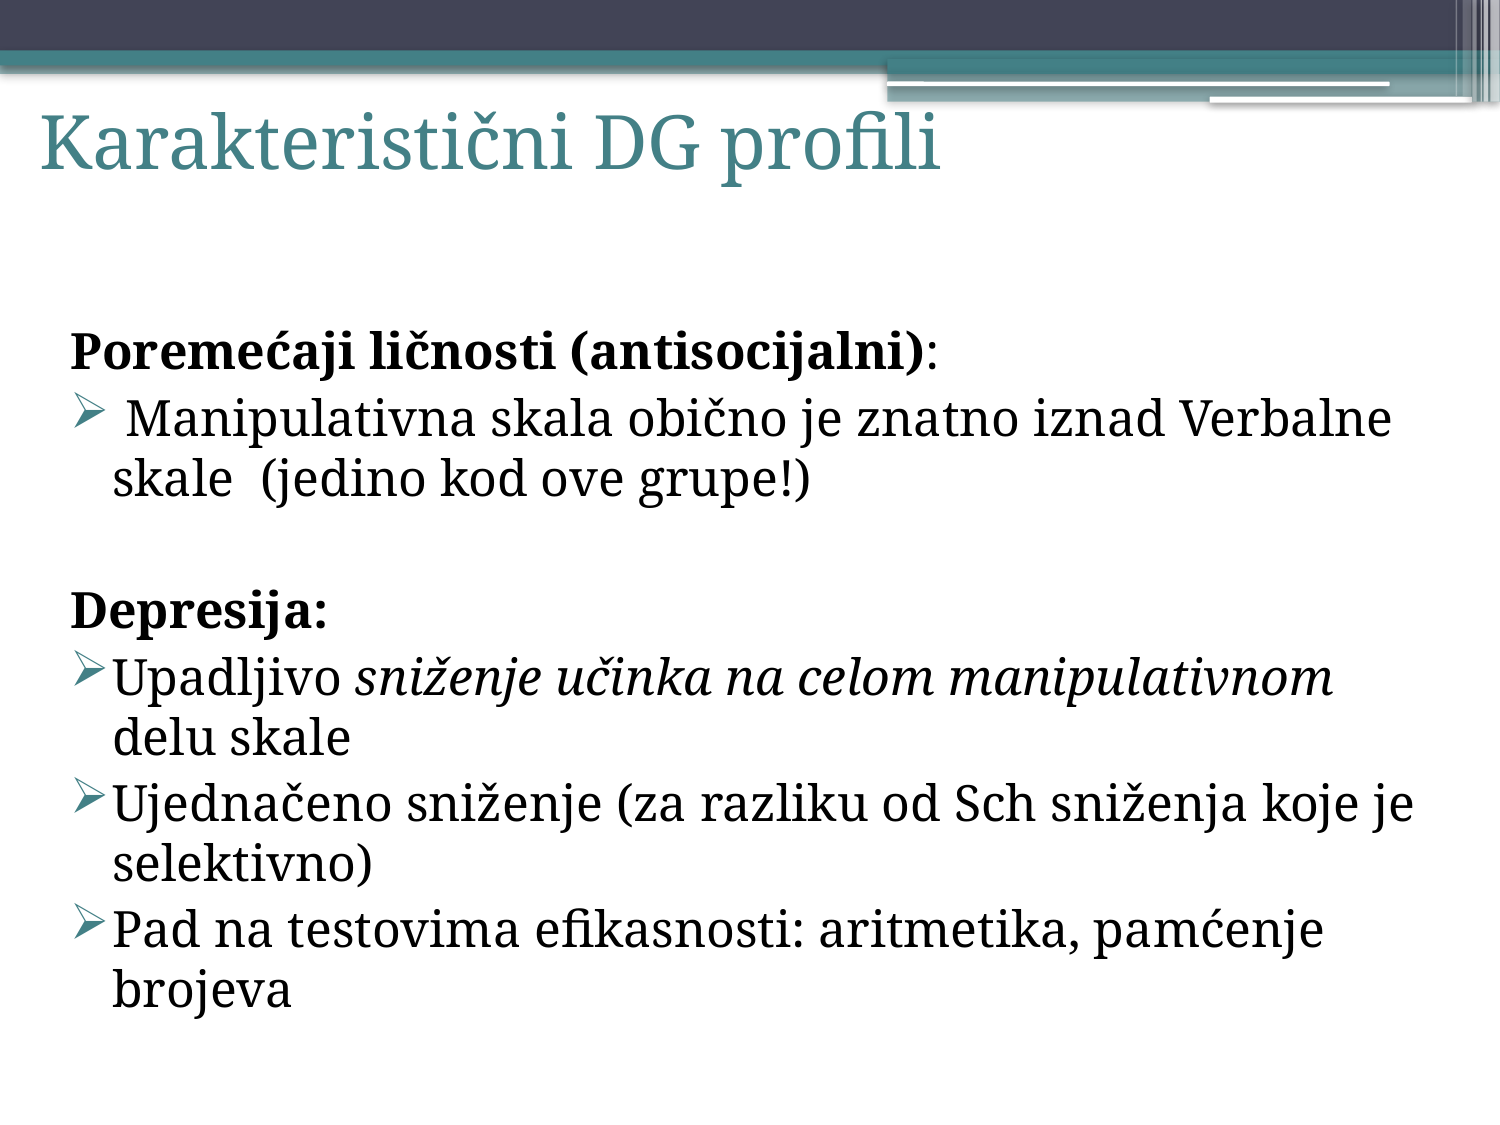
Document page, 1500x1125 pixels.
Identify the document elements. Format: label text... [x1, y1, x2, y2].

title Karakteristični DG profili [24, 75, 1423, 204]
list Poremećaji ličnosti (antisocijalni): Manipulativna skala obično je znatno iznad Verbalne skale (jedino kod ove grupe!) Depresija: Upadljivo sniženje učinka na celom manipulativnom delu skale Ujednačeno sniženje (za razliku od Sch sniženja koje je selektivno) Pad na testovima efikasnosti: aritmetika, pamćenje brojeva [37, 312, 1455, 1125]
